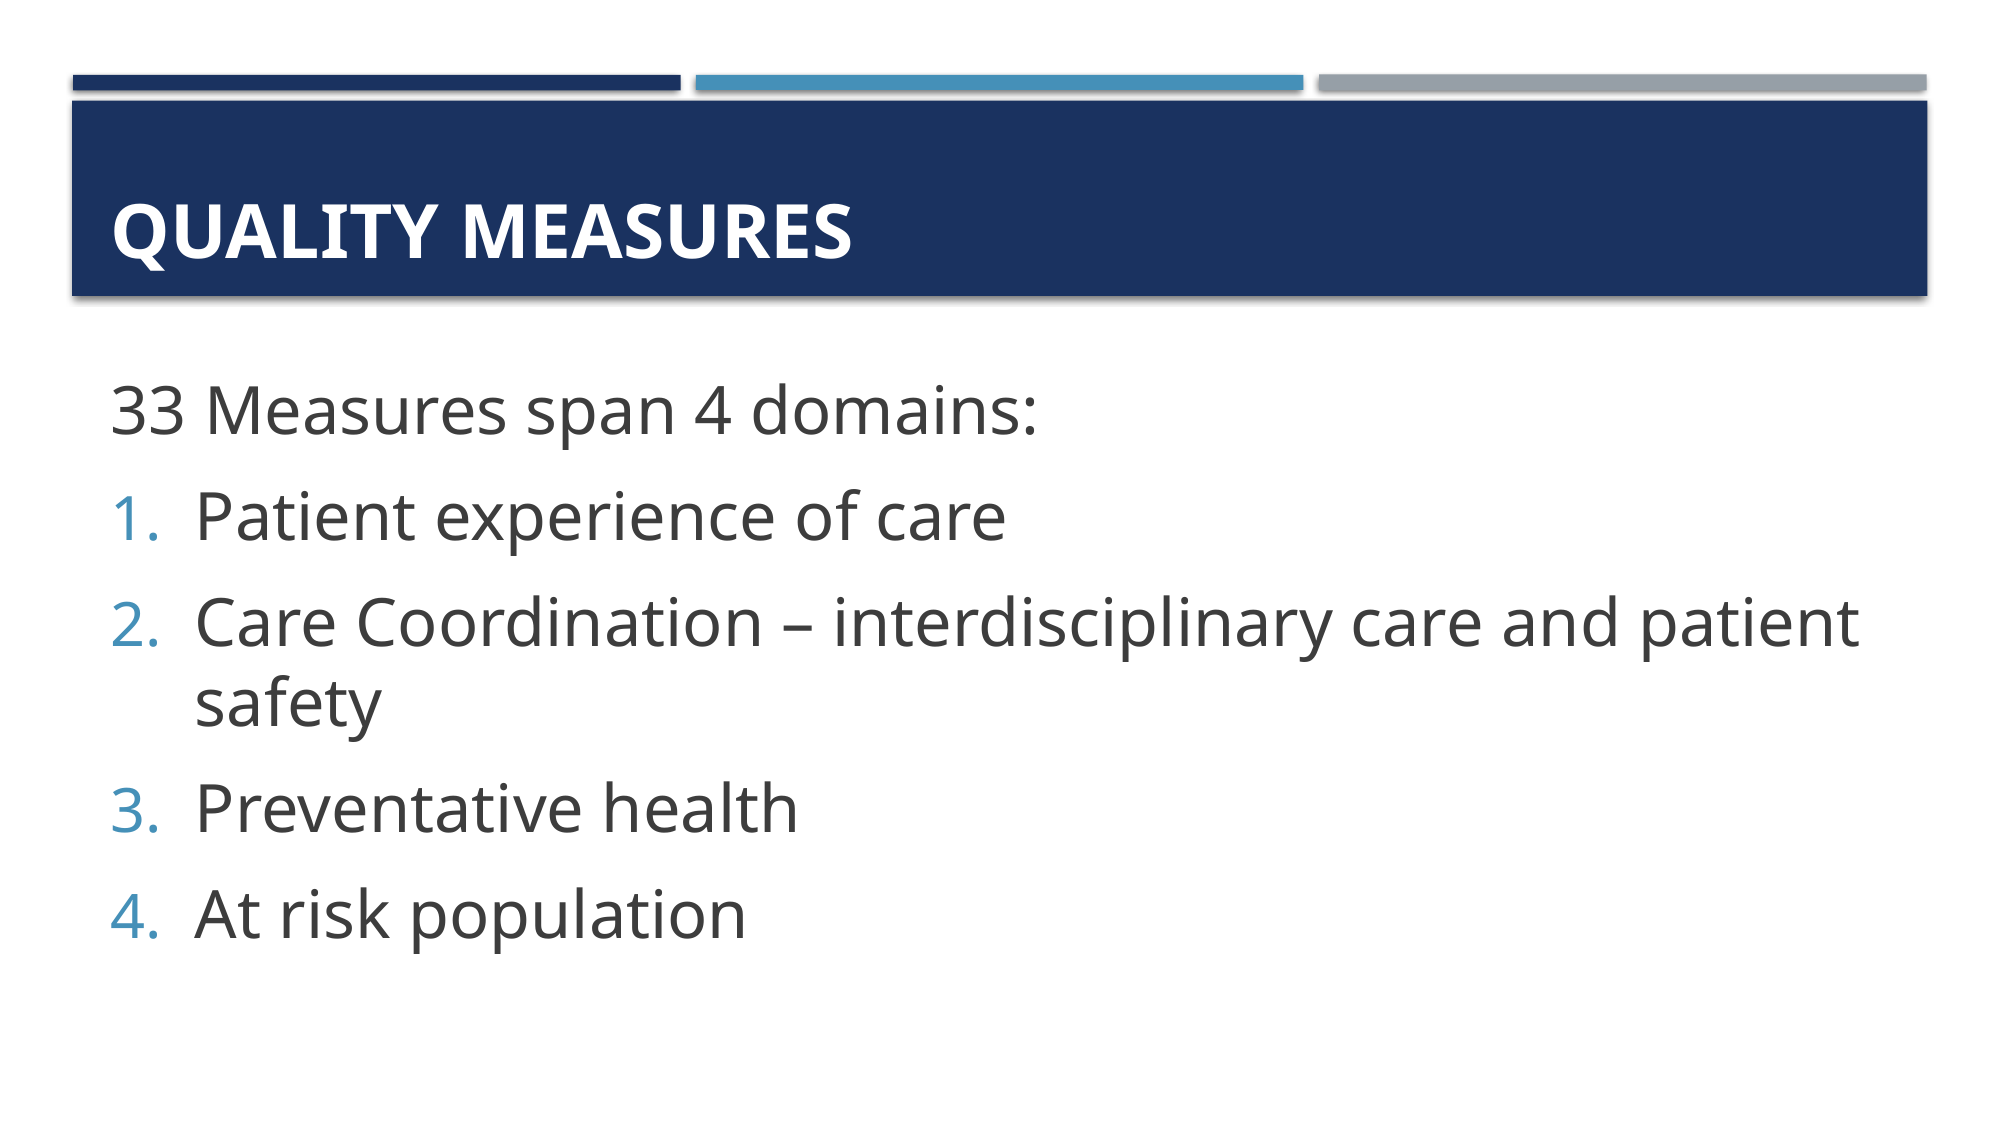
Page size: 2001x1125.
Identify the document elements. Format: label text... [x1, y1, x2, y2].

list 33 Measures span 4 domains: Patient experience of care Care Coordination – interdisciplinary care and patient safety Preventative health At risk population [95, 357, 1905, 962]
title Quality measures [95, 115, 1905, 282]
